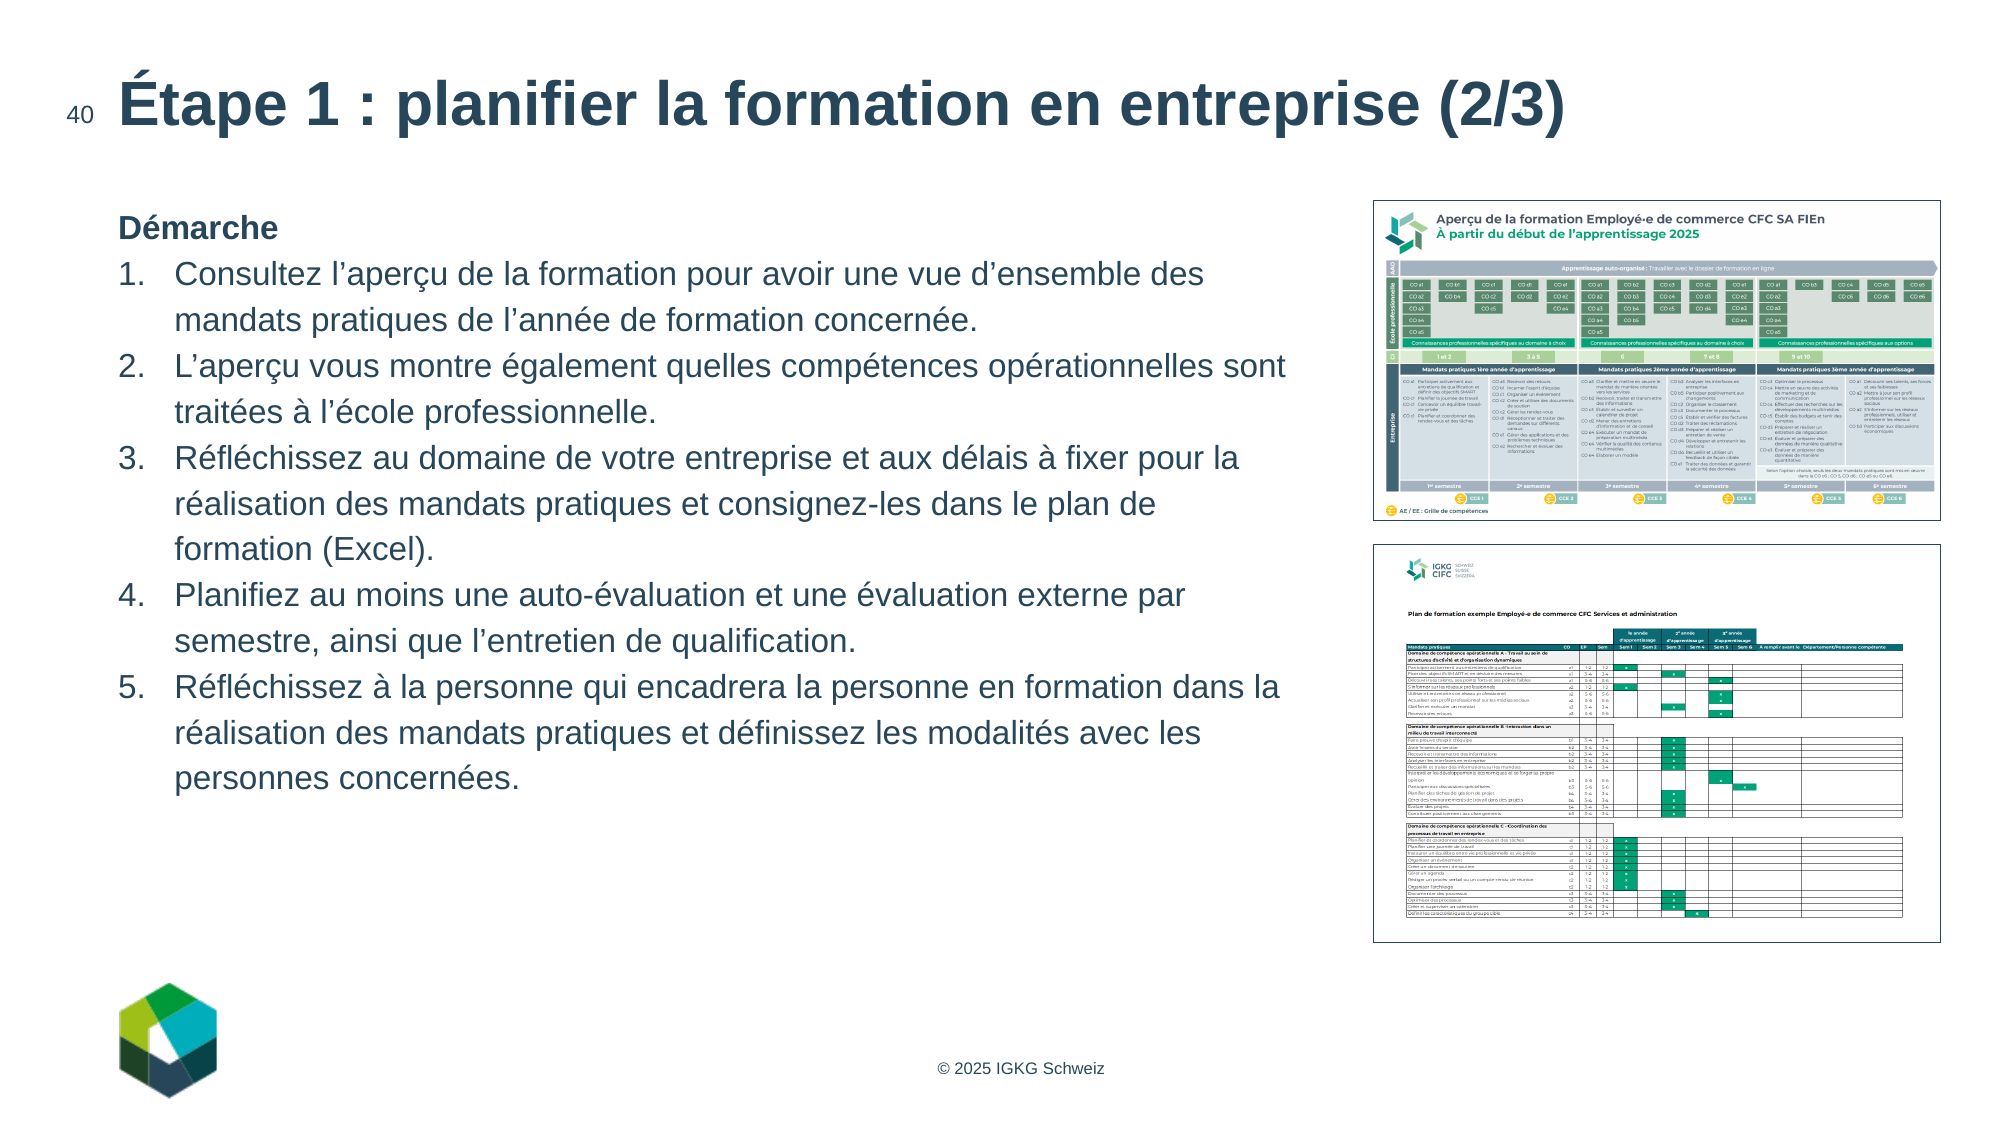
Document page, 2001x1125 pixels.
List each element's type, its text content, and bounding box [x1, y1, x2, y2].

picture [1373, 200, 1941, 521]
picture [1373, 544, 1941, 943]
list Démarche Consultez l’aperçu de la formation pour avoir une vue d’ensemble des mandats pratiques de l’année de formation concernée. L’aperçu vous montre également quelles compétences opérationnelles sont traitées à l’école professionnelle. Réfléchissez au domaine de votre entreprise et aux délais à fixer pour la réalisation des mandats pratiques et consignez-les dans le plan de formation (Excel). Planifiez au moins une auto-évaluation et une évaluation externe par semestre, ainsi que l’entretien de qualification. Réfléchissez à la personne qui encadrera la personne en formation dans la réalisation des mandats pratiques et définissez les modalités avec les personnes concernées. [118, 200, 1300, 969]
slide_number 40 [0, 97, 95, 129]
title Étape 1 : planifier la formation en entreprise (2/3) [118, 70, 1942, 166]
